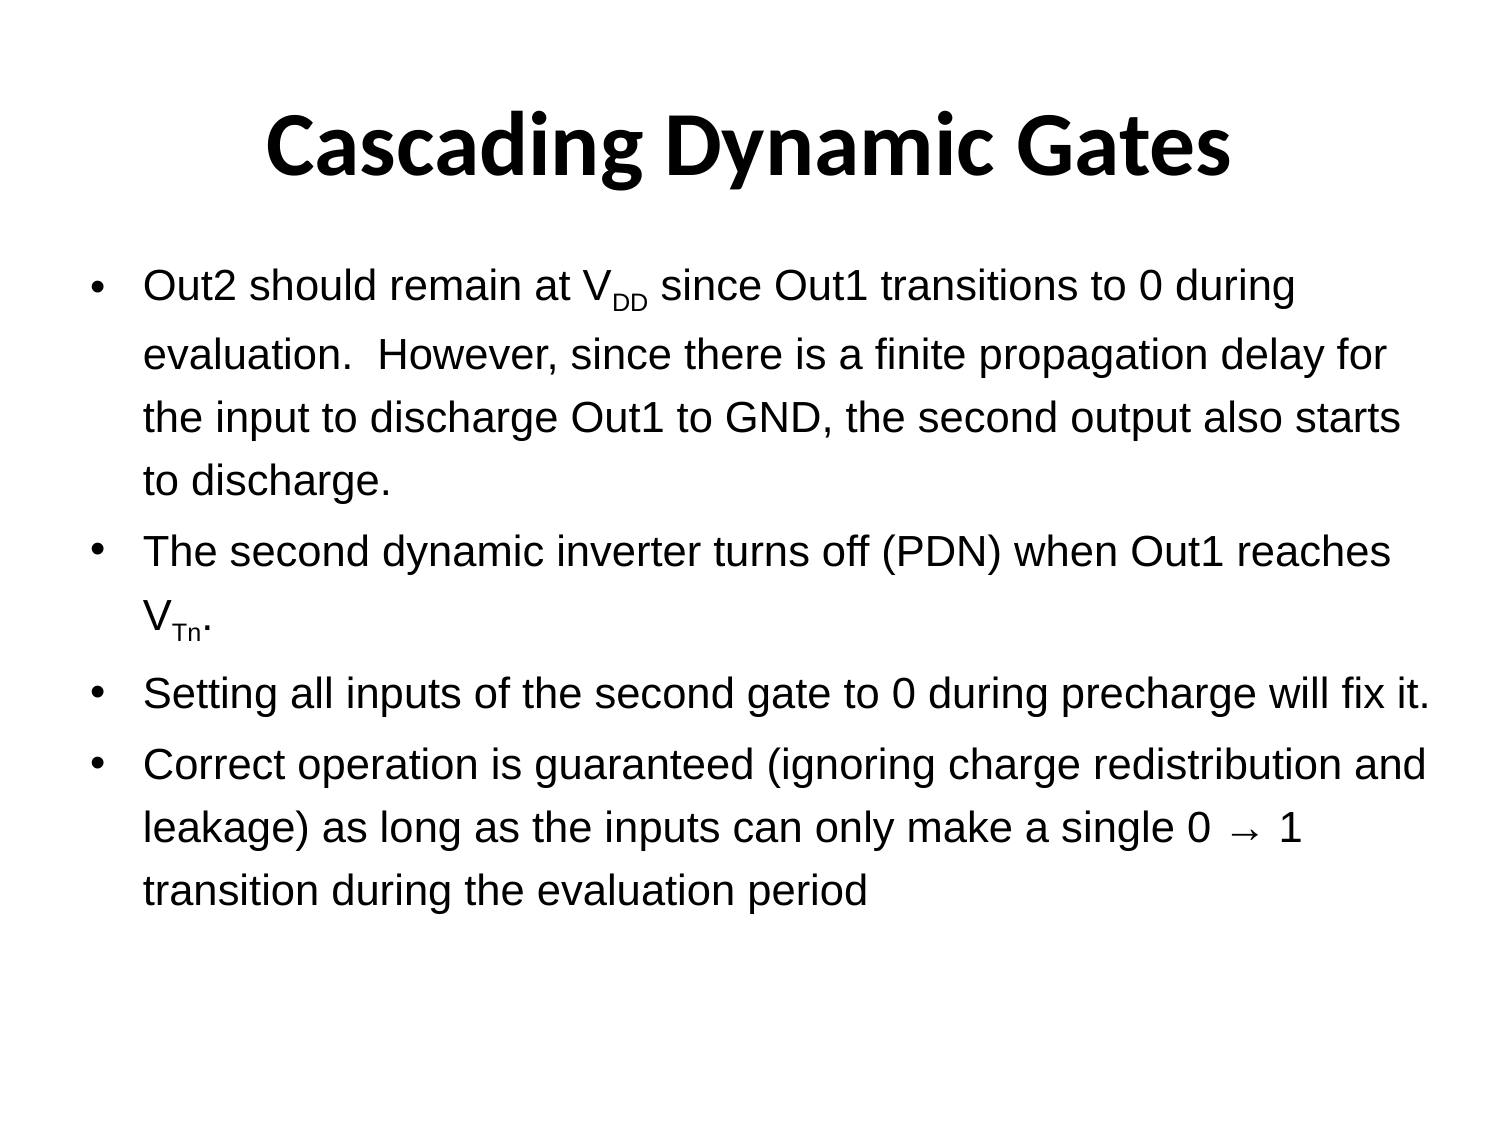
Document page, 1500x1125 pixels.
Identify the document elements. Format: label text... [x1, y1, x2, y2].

title Cascading Dynamic Gates [75, 45, 1425, 233]
list Out2 should remain at VDD since Out1 transitions to 0 during evaluation. However, since there is a finite propagation delay for the input to discharge Out1 to GND, the second output also starts to discharge. The second dynamic inverter turns off (PDN) when Out1 reaches VTn. Setting all inputs of the second gate to 0 during precharge will fix it. Correct operation is guaranteed (ignoring charge redistribution and leakage) as long as the inputs can only make a single 0 → 1 transition during the evaluation period [75, 237, 1463, 988]
